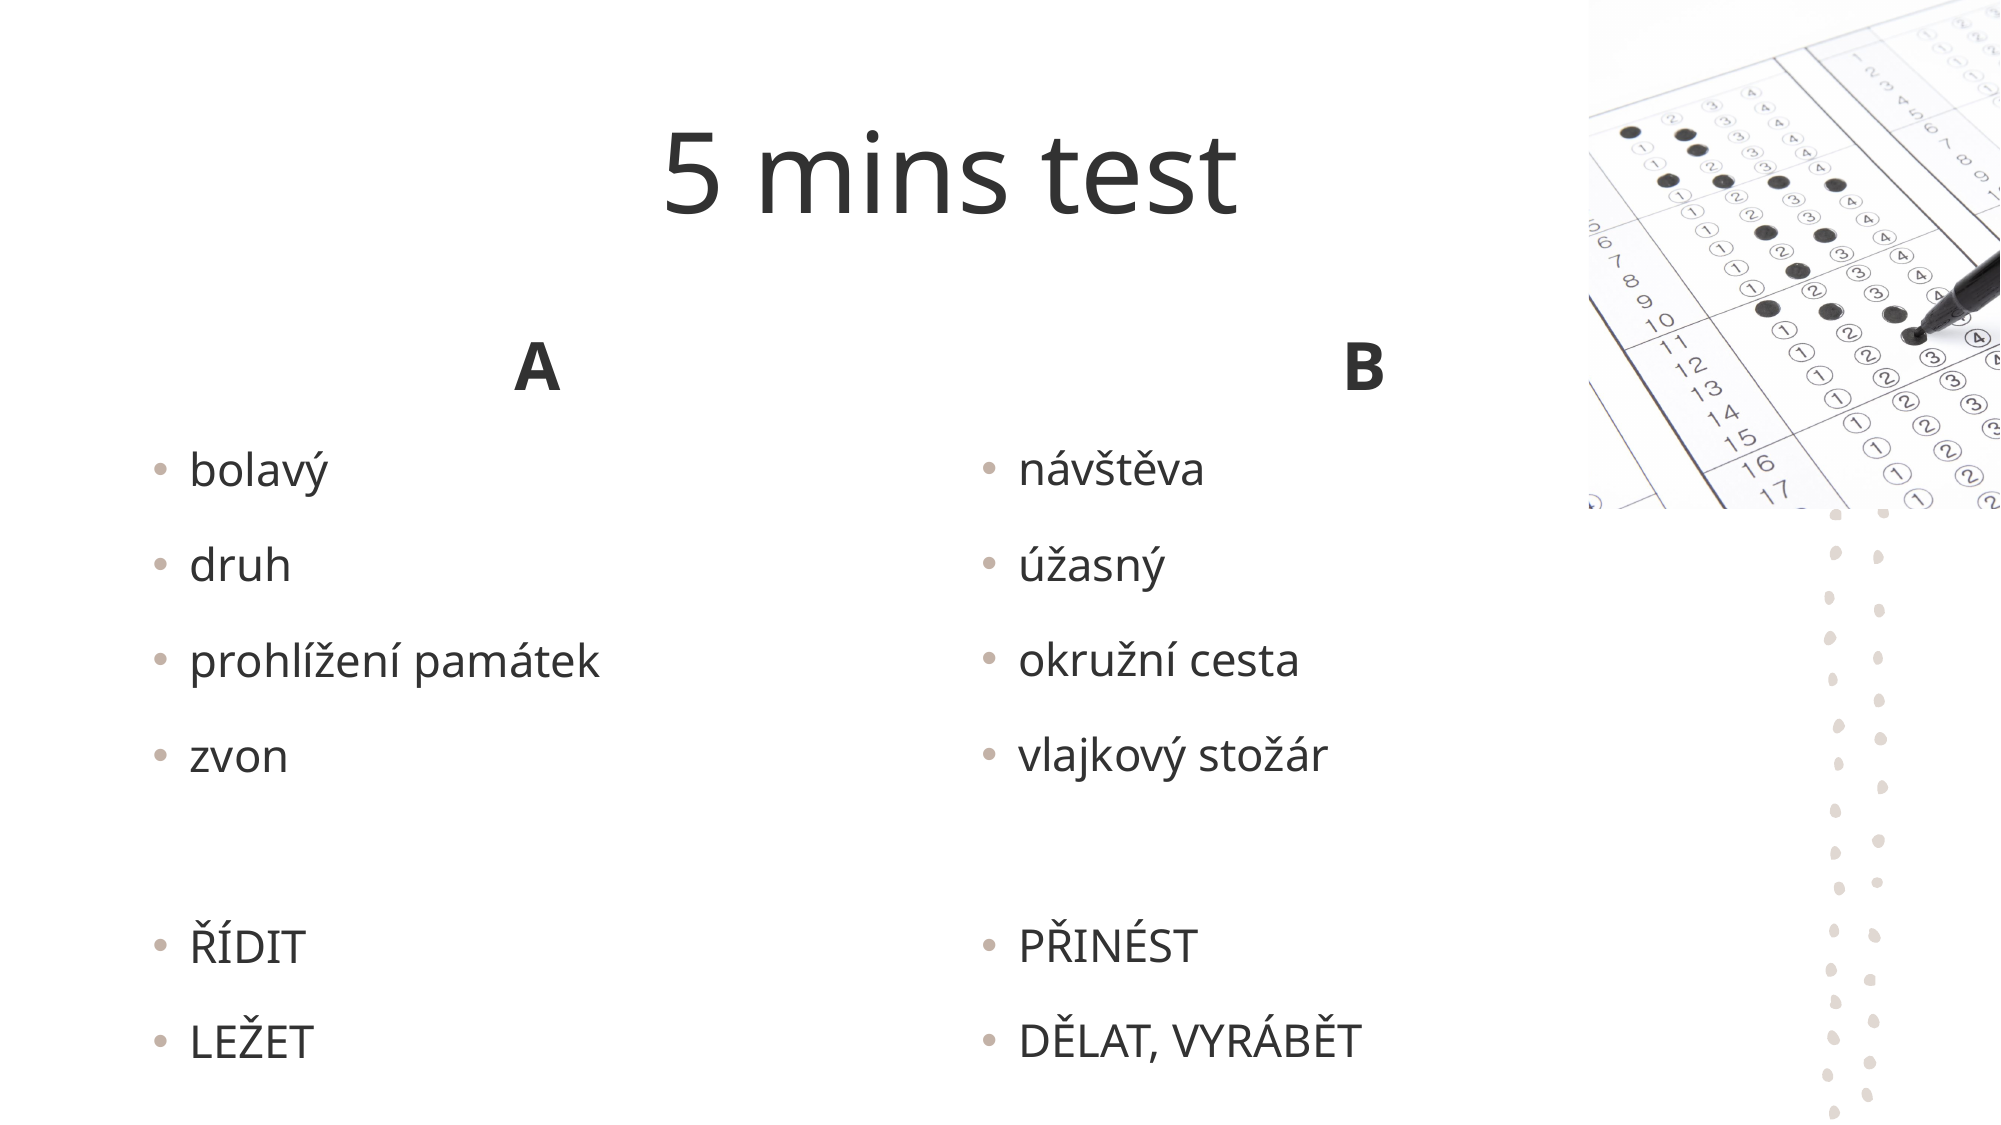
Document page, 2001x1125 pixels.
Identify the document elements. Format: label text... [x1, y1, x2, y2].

list bolavý druh prohlížení památek zvon ŘÍDIT LEŽET [137, 411, 937, 1081]
title 5 mins test [137, 59, 1588, 278]
list B [966, 275, 1588, 410]
list návštěva úžasný okružní cesta vlajkový stožár PŘINÉST DĚLAT, VYRÁBĚT [966, 410, 1766, 1080]
picture [1588, 0, 2000, 510]
list A [137, 275, 937, 411]
